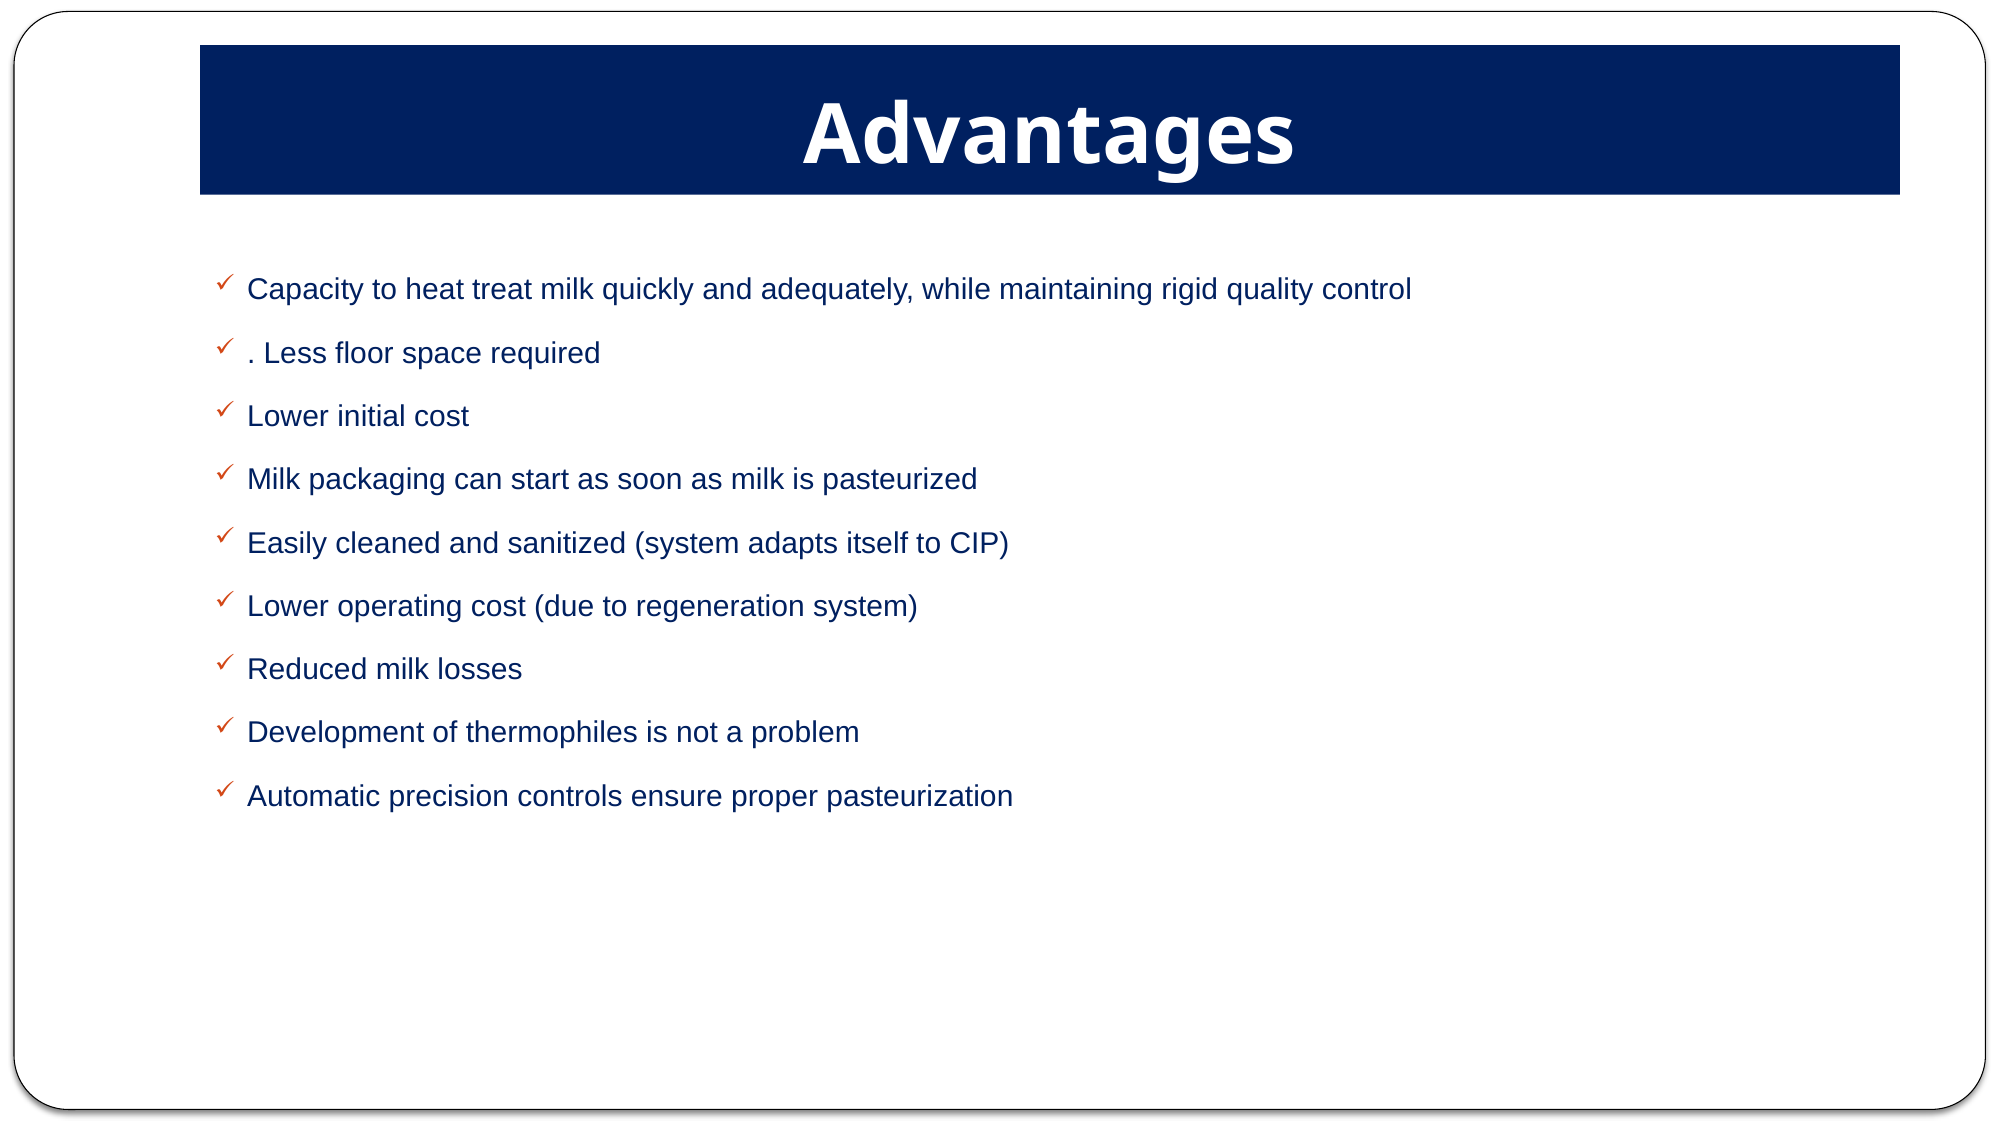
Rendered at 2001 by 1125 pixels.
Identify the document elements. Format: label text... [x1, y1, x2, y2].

title Advantages [200, 45, 1900, 195]
list Capacity to heat treat milk quickly and adequately, while maintaining rigid quality control . Less floor space required Lower initial cost Milk packaging can start as soon as milk is pasteurized Easily cleaned and sanitized (system adapts itself to CIP) Lower operating cost (due to regeneration system) Reduced milk losses Development of thermophiles is not a problem Automatic precision controls ensure proper pasteurization [200, 237, 1900, 1093]
